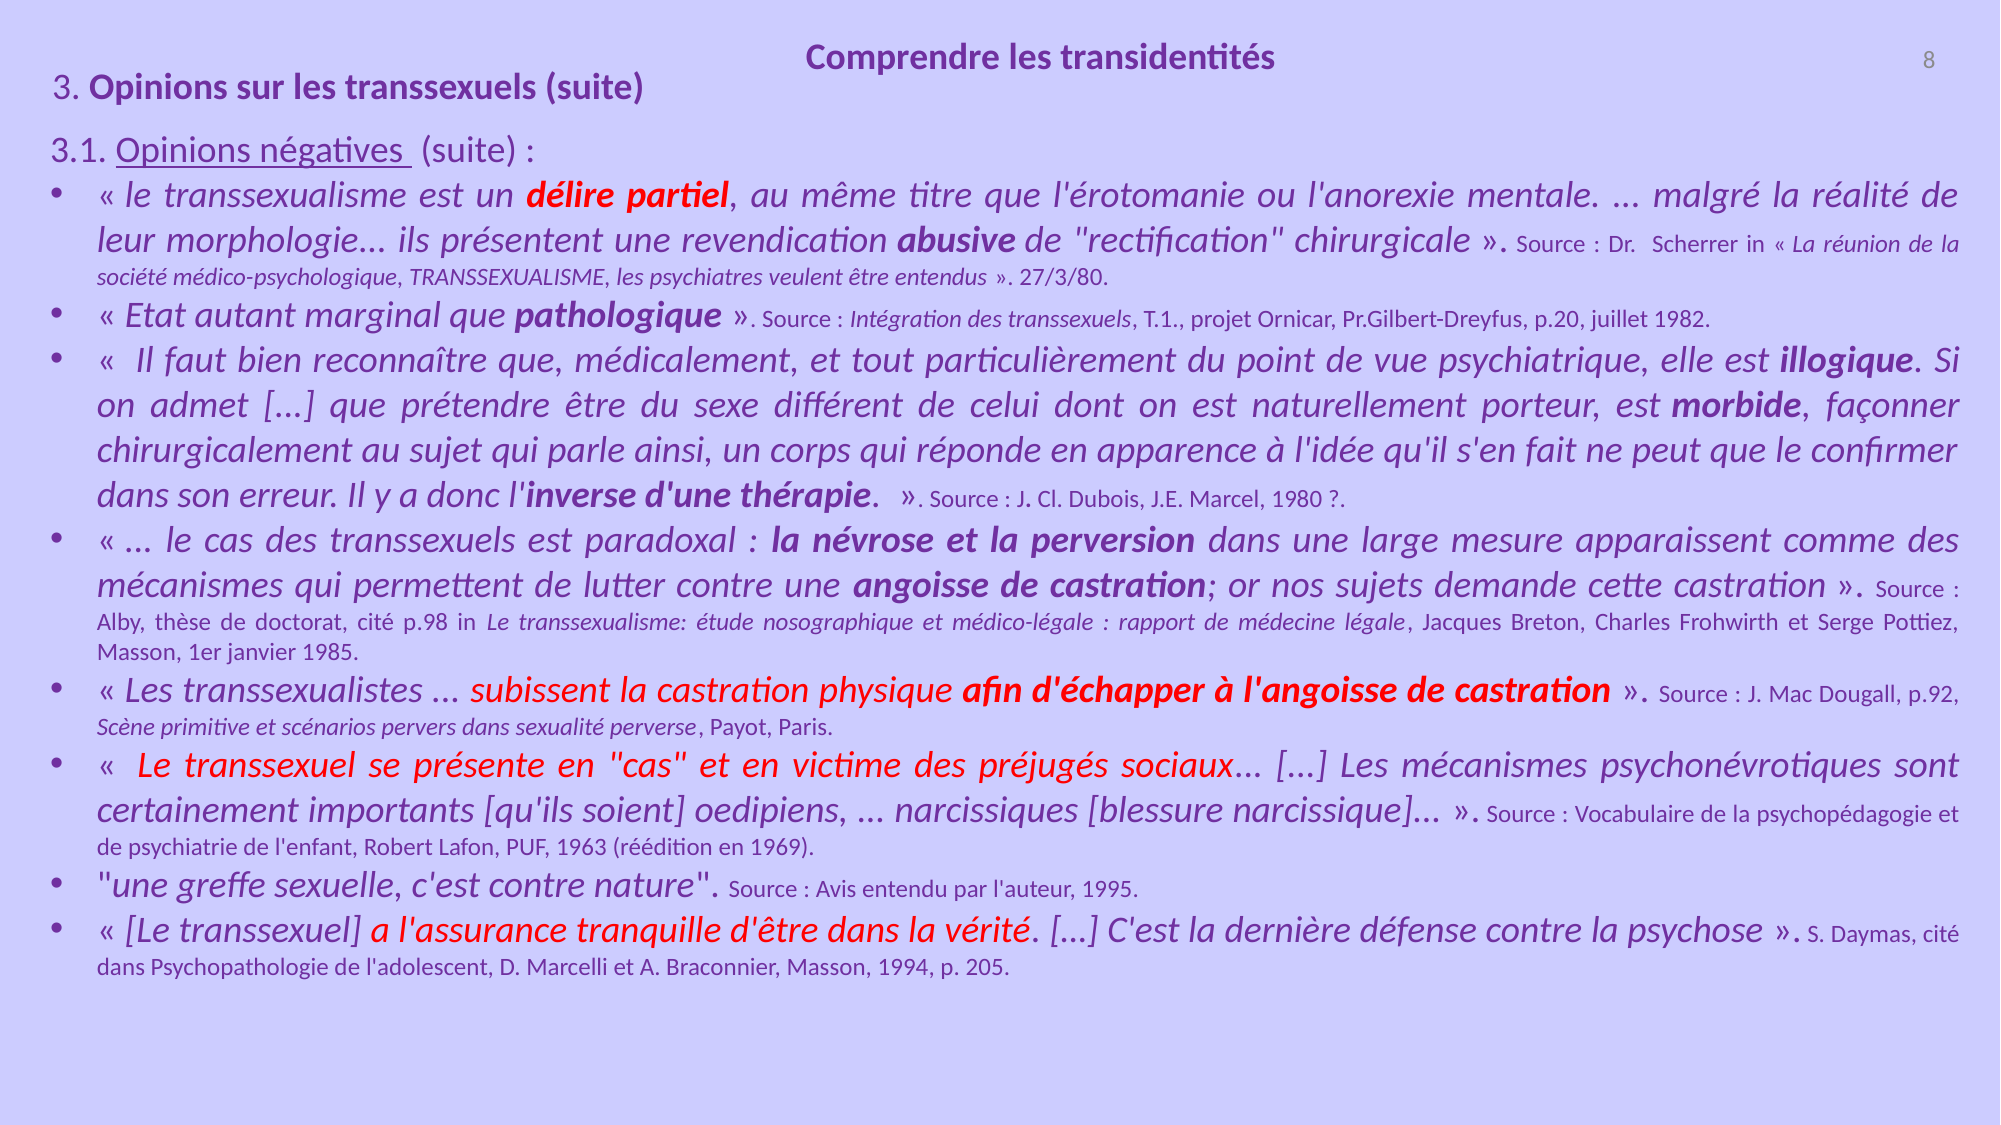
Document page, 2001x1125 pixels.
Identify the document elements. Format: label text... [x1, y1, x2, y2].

text_box Comprendre les transidentités [757, 24, 1325, 85]
slide_number 8 [1842, 31, 1951, 85]
text_box 3. Opinions sur les transsexuels (suite) [37, 54, 661, 115]
text_box 3.1. Opinions négatives (suite) : « le transsexualisme est un délire partiel, au même titre que l'érotomanie ou l'anorexie mentale. ... malgré la réalité de leur morphologie... ils présentent une revendication abusive de "rectification" chirurgicale ». Source : Dr. Scherrer in « La réunion de la société médico-psychologique, TRANSSEXUALISME, les psychiatres veulent être entendus ». 27/3/80. « Etat autant marginal que pathologique ». Source : Intégration des transsexuels, T.1., projet Ornicar, Pr.Gilbert-Dreyfus, p.20, juillet 1982. « Il faut bien reconnaître que, médicalement, et tout particulièrement du point de vue psychiatrique, elle est illogique. Si on admet [...] que prétendre être du sexe différent de celui dont on est naturellement porteur, est morbide, façonner chirurgicalement au sujet qui parle ainsi, un corps qui réponde en apparence à l'idée qu'il s'en fait ne peut que le confirmer dans son erreur. Il y a donc l'inverse d'une thérapie. ». Source : J. Cl. Dubois, J.E. Marcel, 1980 ?. « ... le cas des transsexuels est paradoxal : la névrose et la perversion dans une large mesure apparaissent comme des mécanismes qui permettent de lutter contre une angoisse de castration; or nos sujets demande cette castration ». Source : Alby, thèse de doctorat, cité p.98 in Le transsexualisme: étude nosographique et médico-légale : rapport de médecine légale, Jacques Breton, Charles Frohwirth et Serge Pottiez, Masson,‎ 1er janvier 1985. « Les transsexualistes ... subissent la castration physique afin d'échapper à l'angoisse de castration ». Source : J. Mac Dougall, p.92, Scène primitive et scénarios pervers dans sexualité perverse, Payot, Paris. « Le transsexuel se présente en "cas" et en victime des préjugés sociaux... [...] Les mécanismes psychonévrotiques sont certainement importants [qu'ils soient] oedipiens, ... narcissiques [blessure narcissique]... ». Source : Vocabulaire de la psychopédagogie et de psychiatrie de l'enfant, Robert Lafon, PUF, 1963 (réédition en 1969). "une greffe sexuelle, c'est contre nature". Source : Avis entendu par l'auteur, 1995. « [Le transsexuel] a l'assurance tranquille d'être dans la vérité. […] C'est la dernière défense contre la psychose ». S. Daymas, cité dans Psychopathologie de l'adolescent, D. Marcelli et A. Braconnier, Masson, 1994, p. 205. [35, 118, 1975, 988]
